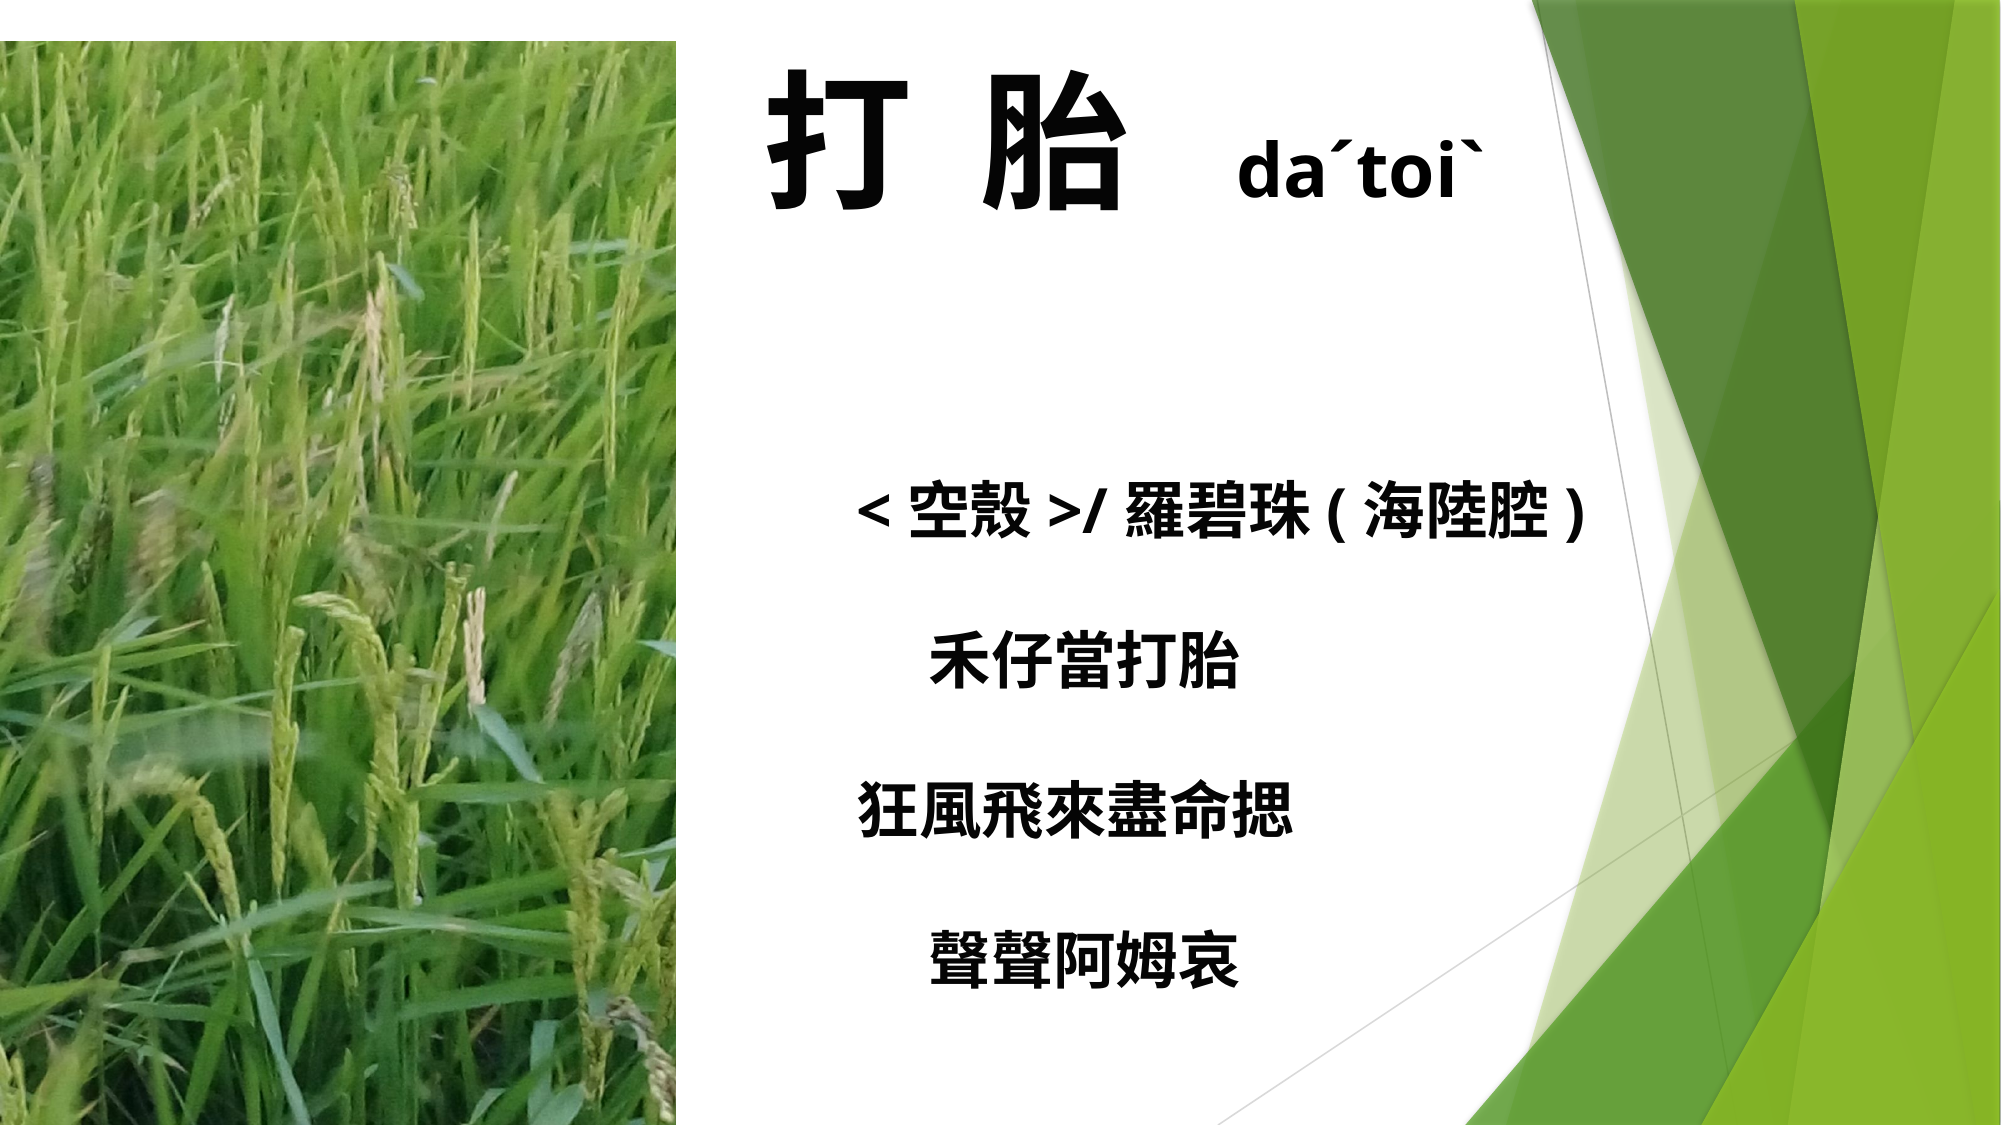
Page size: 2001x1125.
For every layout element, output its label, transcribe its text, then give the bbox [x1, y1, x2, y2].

text_box <空殼>/羅碧珠(海陸腔) 禾仔當打胎 狂風飛來盡命揌 聲聲阿姆哀 [841, 464, 1843, 1004]
title 打 胎 daˊtoiˋ [136, 39, 1548, 257]
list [0, 41, 677, 1125]
